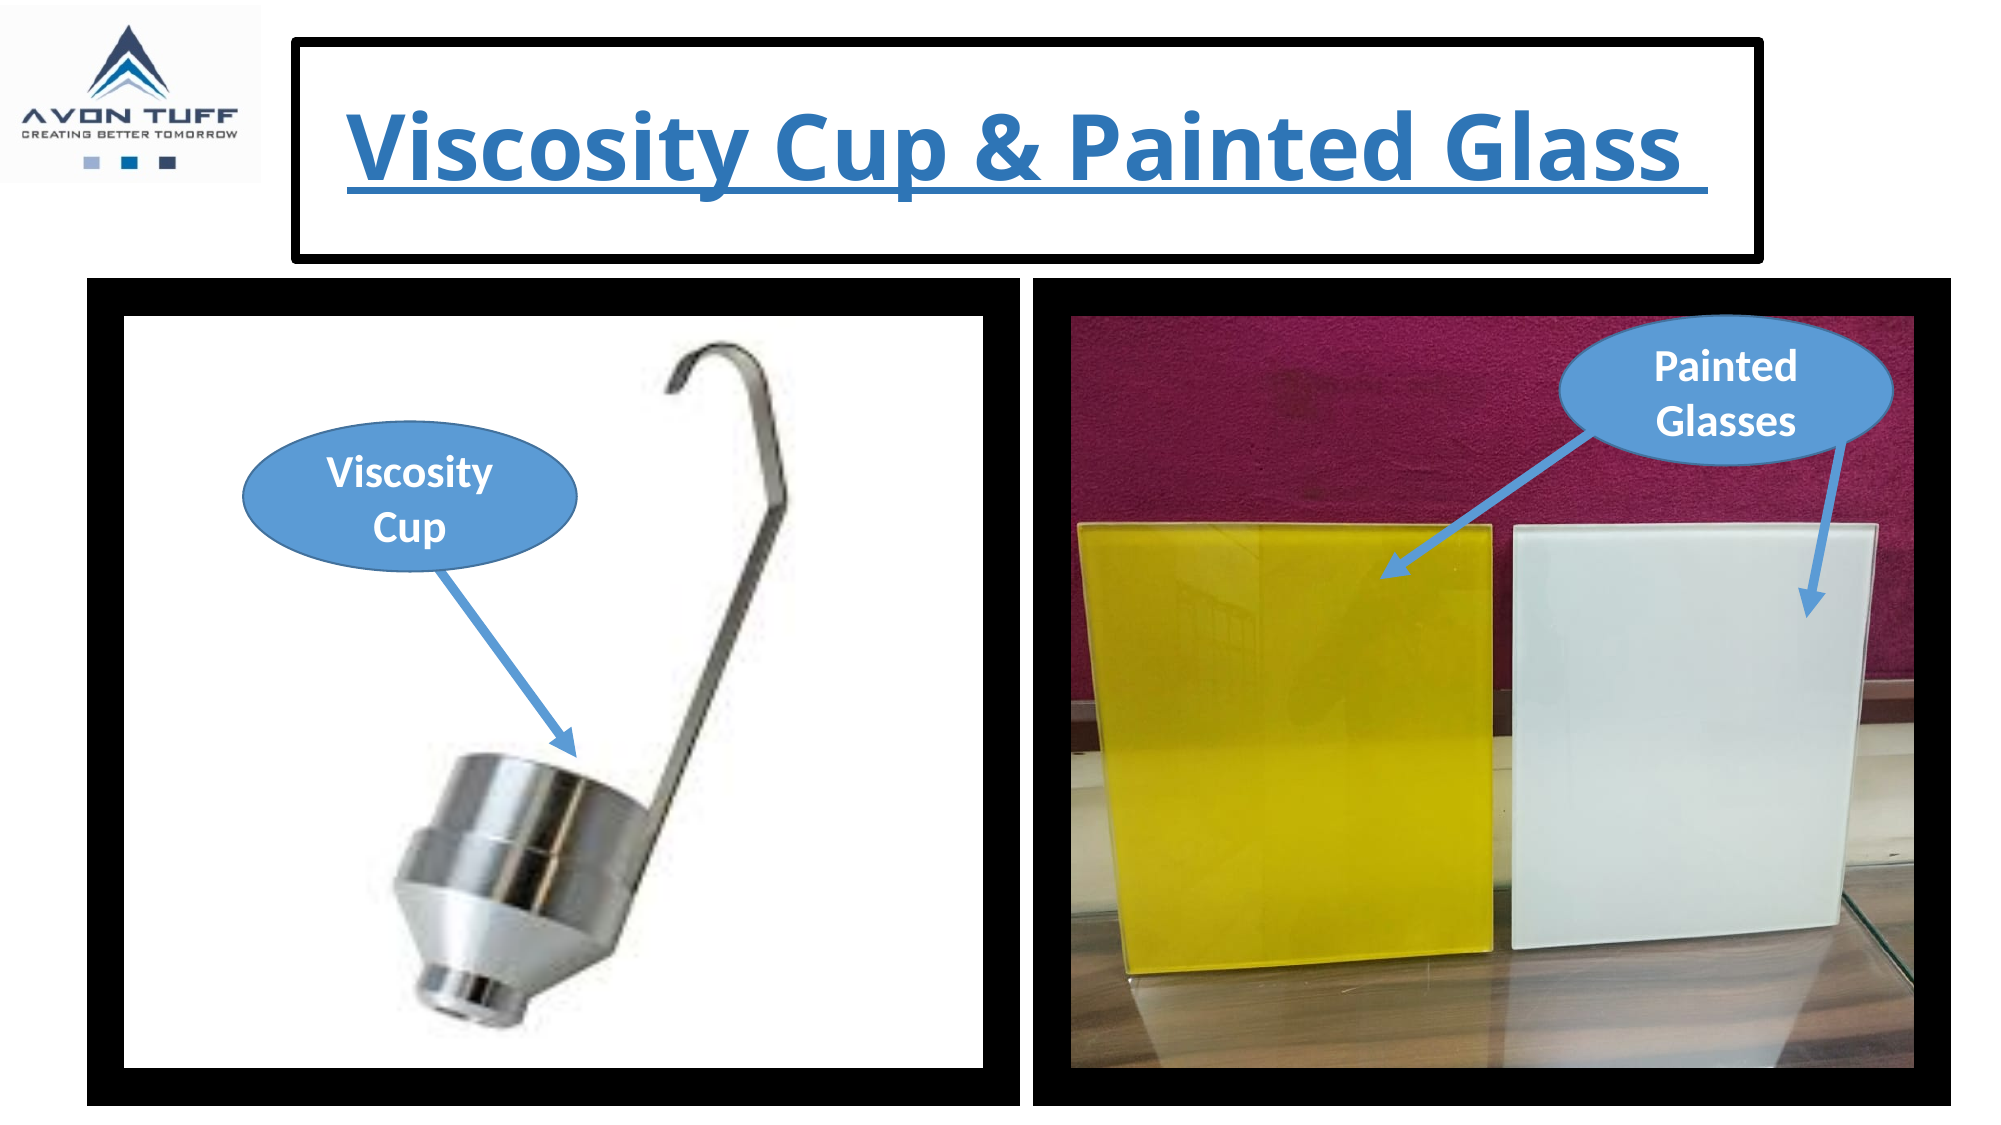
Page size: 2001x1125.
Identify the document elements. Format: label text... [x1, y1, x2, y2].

picture [0, 5, 261, 183]
picture [1070, 315, 1914, 1069]
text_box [1806, 372, 1856, 618]
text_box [1379, 390, 1652, 580]
title Viscosity Cup & Painted Glass [295, 41, 1760, 260]
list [123, 315, 983, 1069]
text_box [372, 478, 577, 758]
